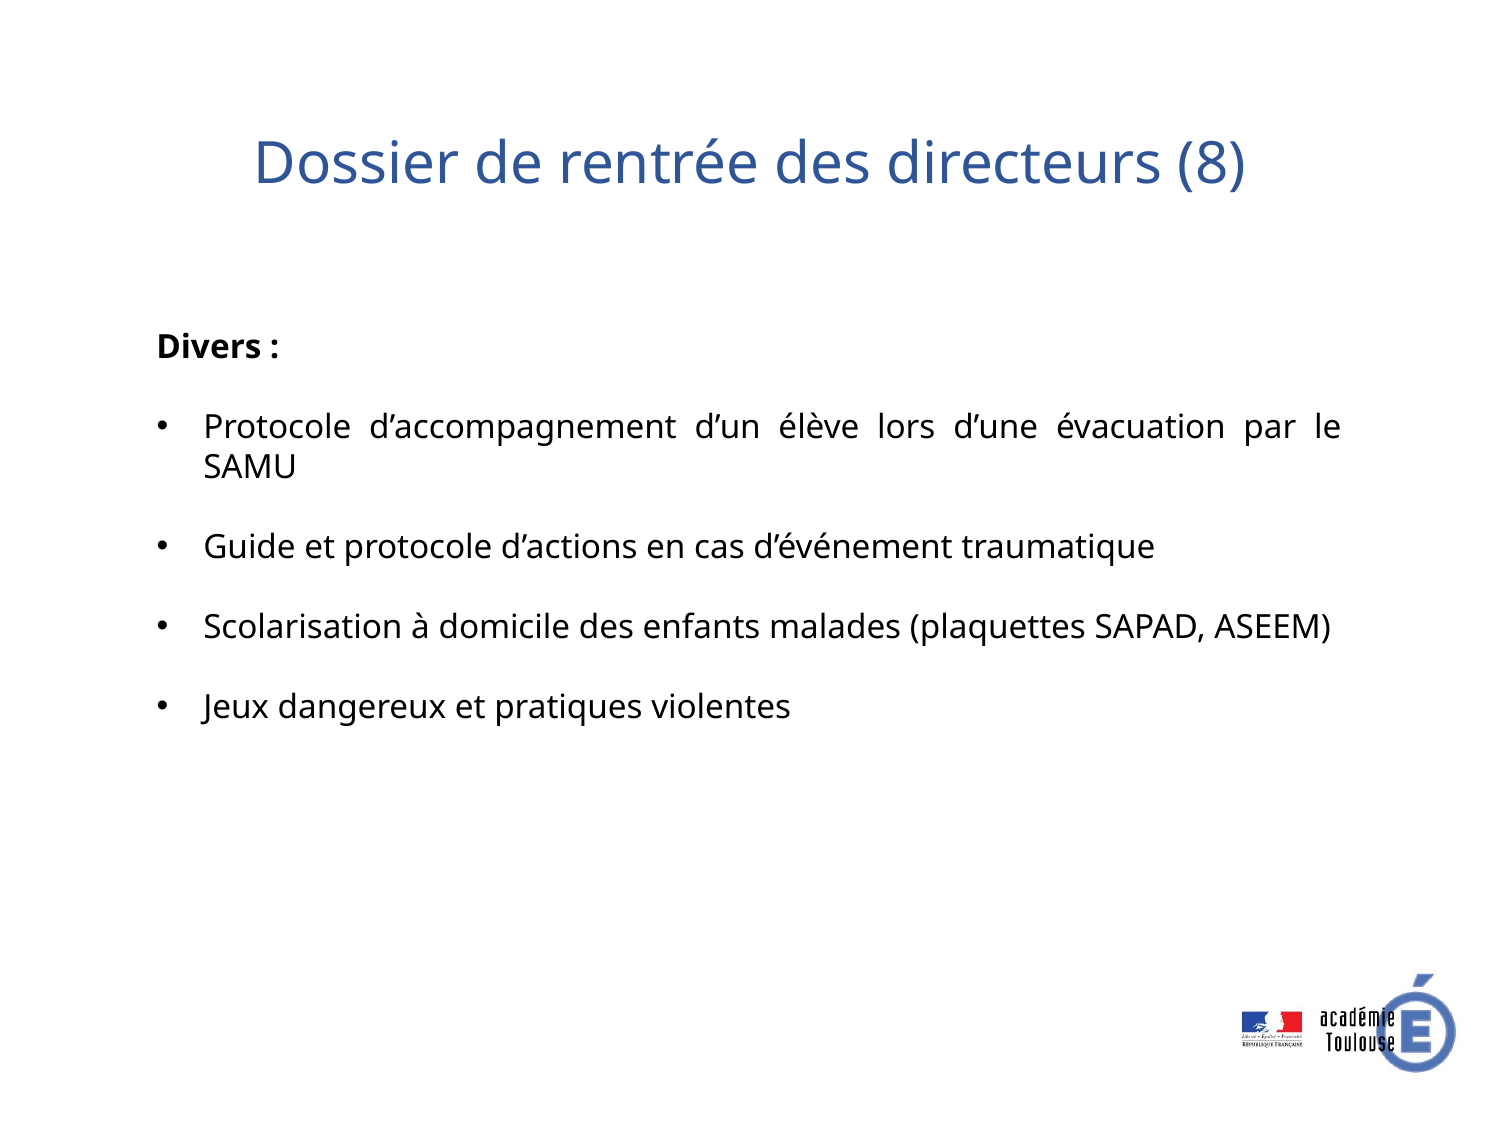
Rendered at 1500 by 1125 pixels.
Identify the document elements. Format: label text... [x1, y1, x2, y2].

picture [1238, 969, 1466, 1080]
text_box Dossier de rentrée des directeurs (8) [103, 55, 1397, 273]
text_box Divers : Protocole d’accompagnement d’un élève lors d’une évacuation par le SAMU Guide et protocole d’actions en cas d’événement traumatique Scolarisation à domicile des enfants malades (plaquettes SAPAD, ASEEM) Jeux dangereux et pratiques violentes [141, 273, 1359, 892]
